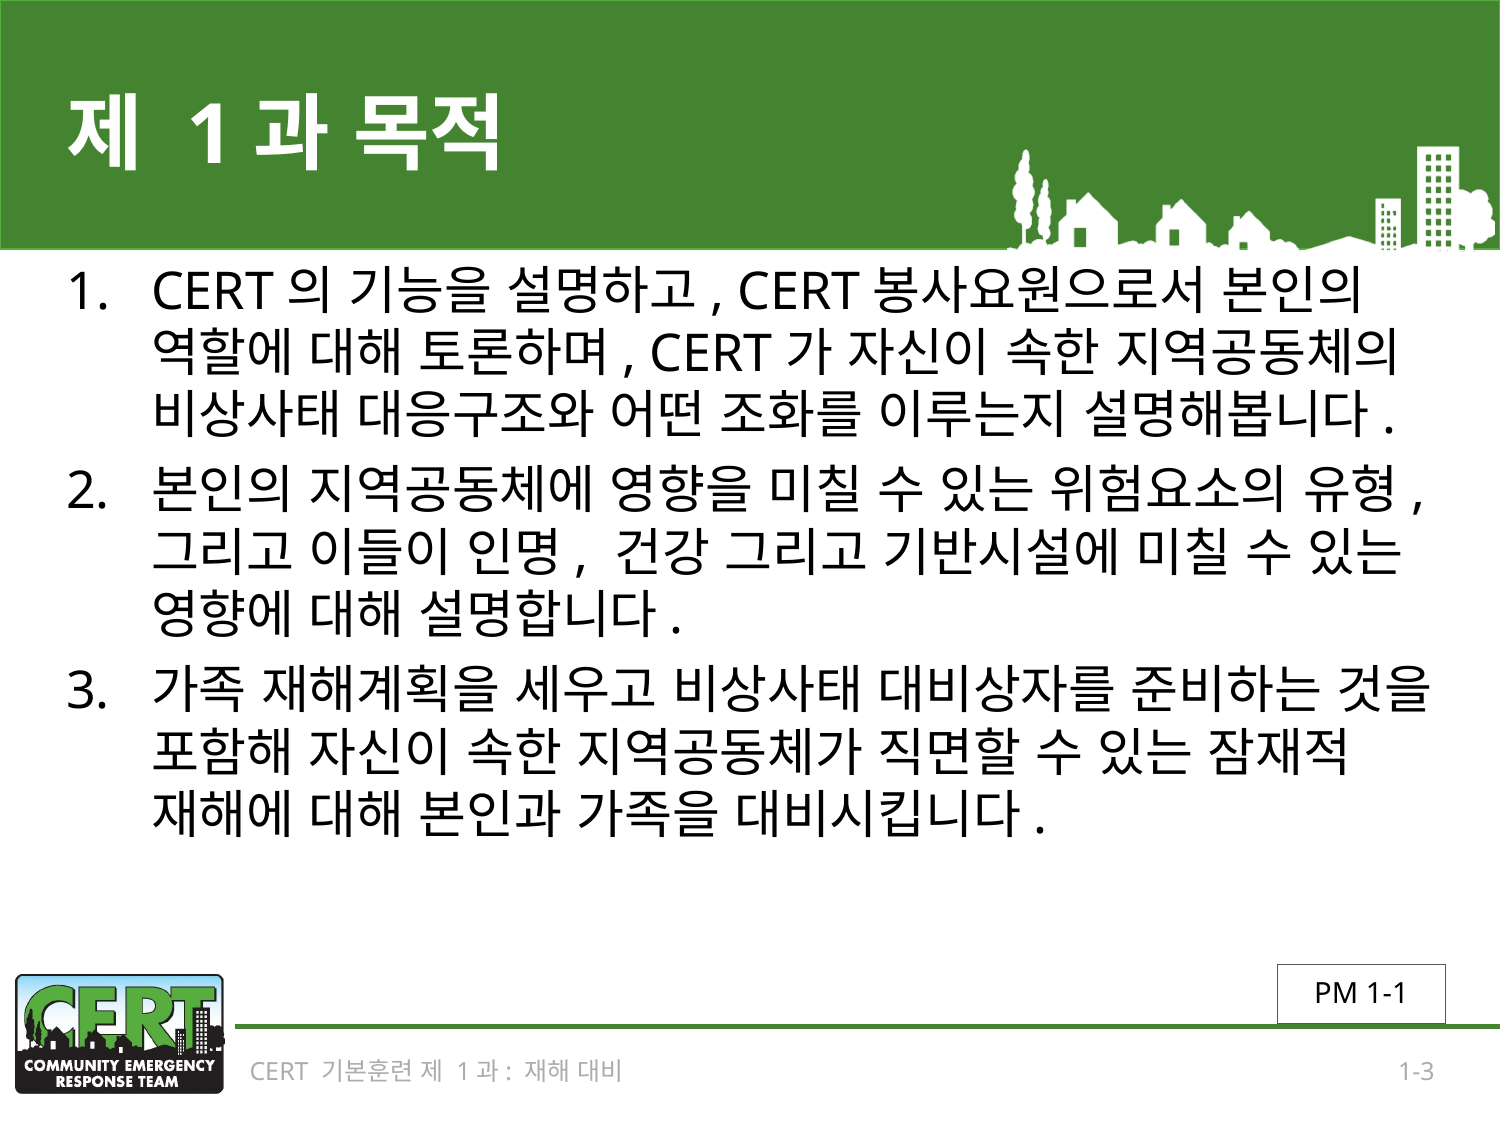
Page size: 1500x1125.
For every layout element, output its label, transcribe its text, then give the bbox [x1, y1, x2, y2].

list CERT의 기능을 설명하고, CERT봉사요원으로서 본인의 역할에 대해 토론하며, CERT가 자신이 속한 지역공동체의 비상사태 대응구조와 어떤 조화를 이루는지 설명해봅니다. 본인의 지역공동체에 영향을 미칠 수 있는 위험요소의 유형, 그리고 이들이 인명, 건강 그리고 기반시설에 미칠 수 있는 영향에 대해 설명합니다. 가족 재해계획을 세우고 비상사태 대비상자를 준비하는 것을 포함해 자신이 속한 지역공동체가 직면할 수 있는 잠재적 재해에 대해 본인과 가족을 대비시킵니다. [51, 249, 1451, 1034]
list 1-3 [1153, 1047, 1450, 1098]
list CERT 기본훈련 제 1과: 재해 대비 [234, 1047, 963, 1098]
title 제 1과 목적 [51, 52, 1005, 220]
list PM 1-1 [1277, 964, 1446, 1024]
picture [14, 973, 225, 1094]
picture [1004, 139, 1500, 252]
